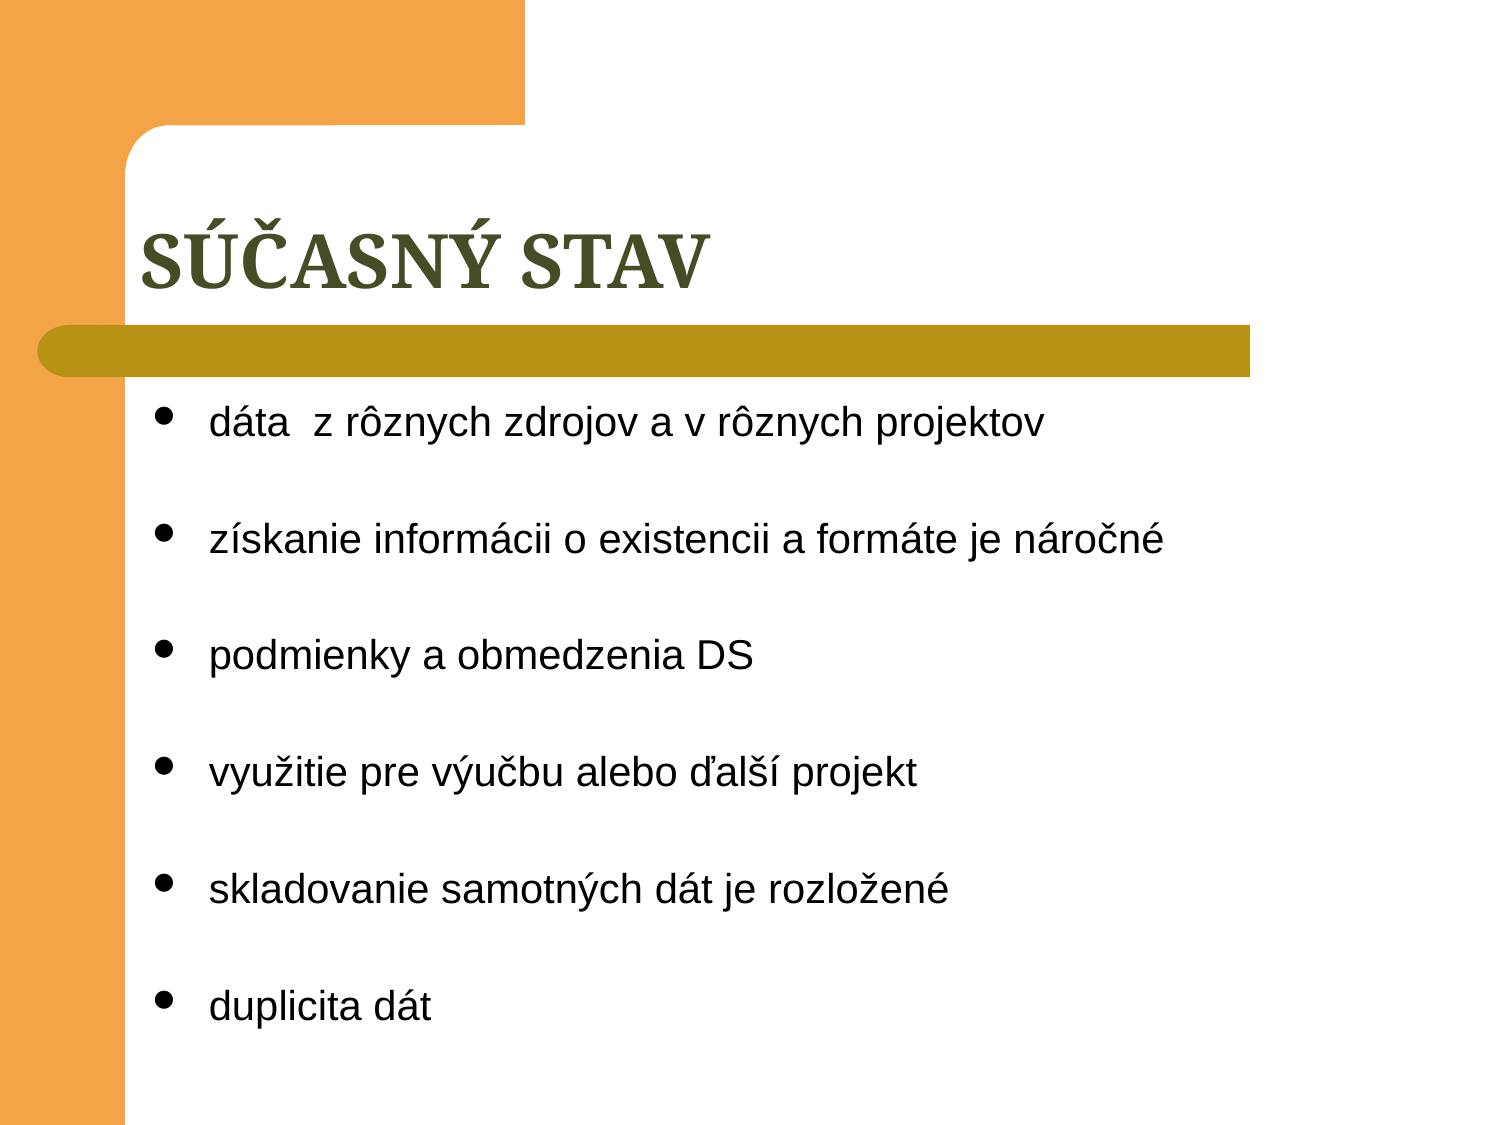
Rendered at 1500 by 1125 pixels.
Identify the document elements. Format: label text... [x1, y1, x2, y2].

title SÚČASNÝ STAV [124, 124, 1426, 313]
list dáta z rôznych zdrojov a v rôznych projektov získanie informácii o existencii a formáte je náročné podmienky a obmedzenia DS využitie pre výučbu alebo ďalší projekt skladovanie samotných dát je rozložené duplicita dát [137, 387, 1400, 999]
